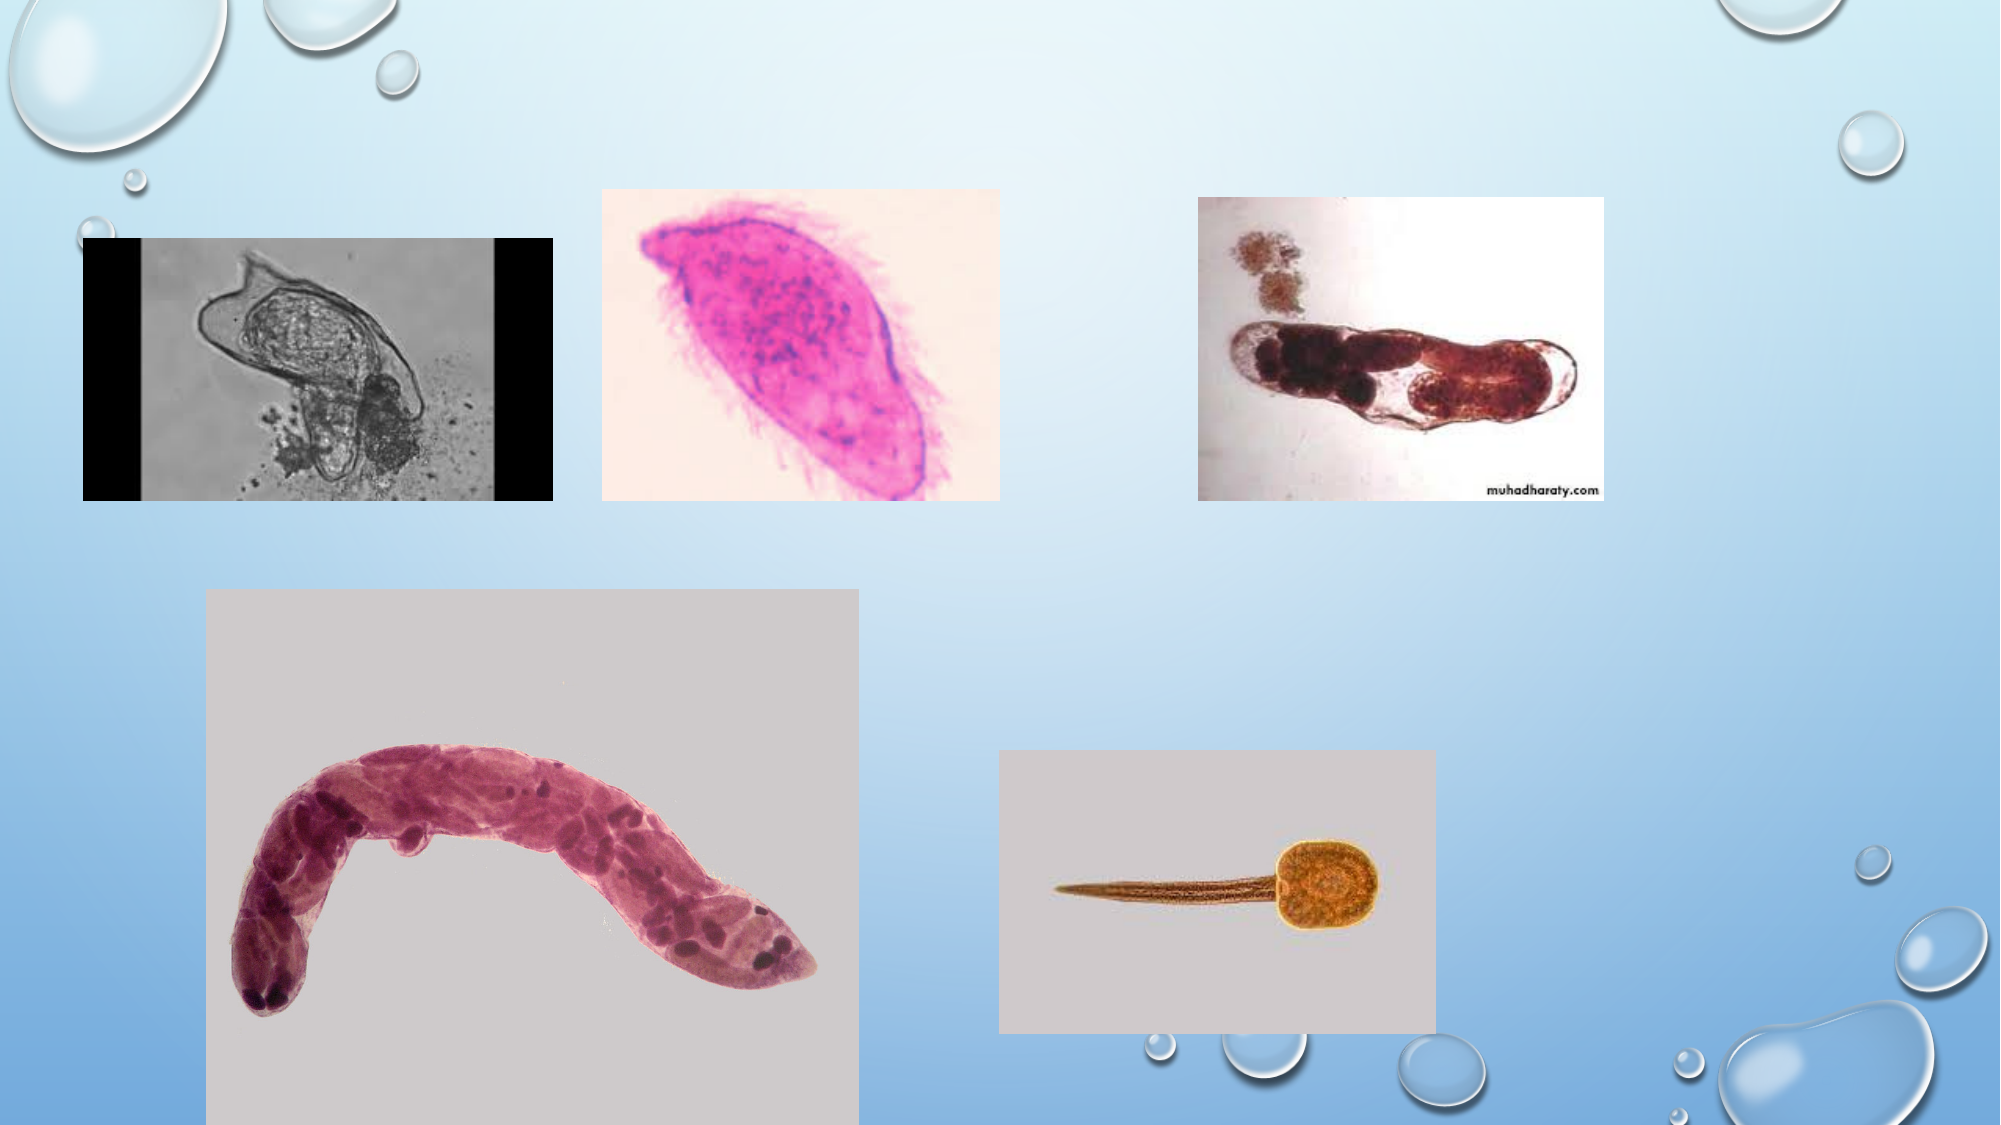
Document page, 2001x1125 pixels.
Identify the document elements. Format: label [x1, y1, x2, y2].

list [206, 588, 859, 1125]
picture [0, 0, 2000, 1125]
